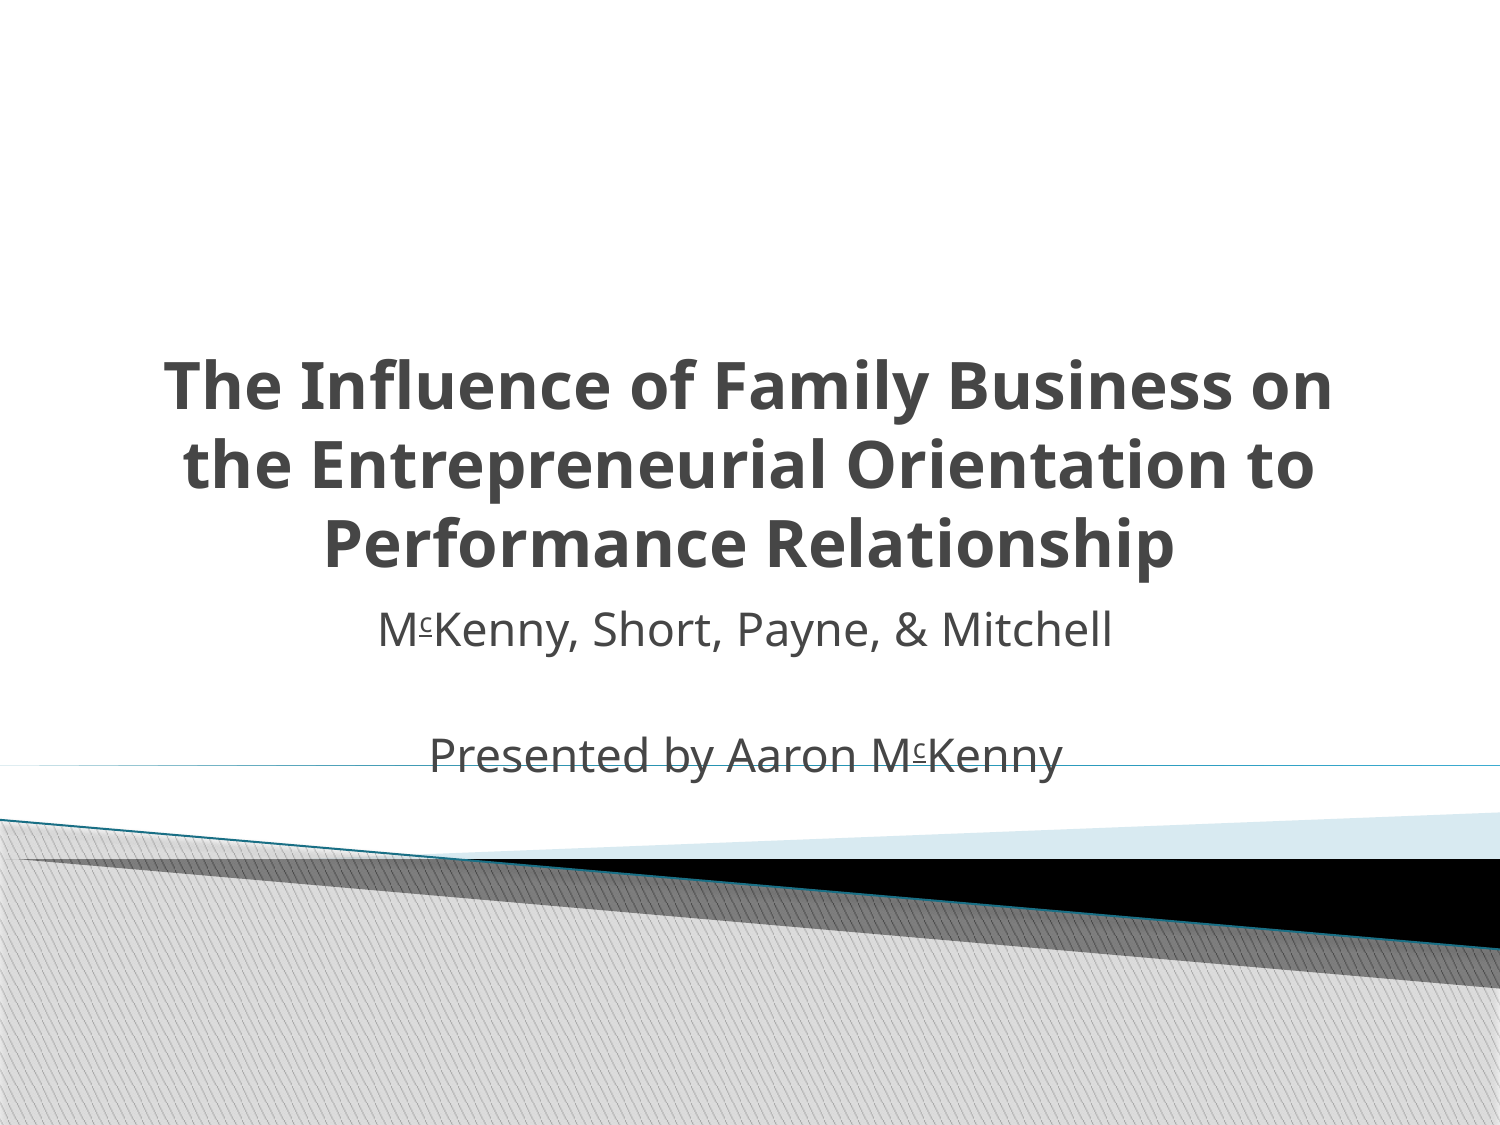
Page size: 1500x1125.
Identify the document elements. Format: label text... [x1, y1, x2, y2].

picture [5, 859, 1500, 989]
subtitle McKenny, Short, Payne, & Mitchell Presented by Aaron McKenny [112, 592, 1388, 790]
title The Influence of Family Business on the Entrepreneurial Orientation to Performance Relationship [112, 287, 1388, 588]
